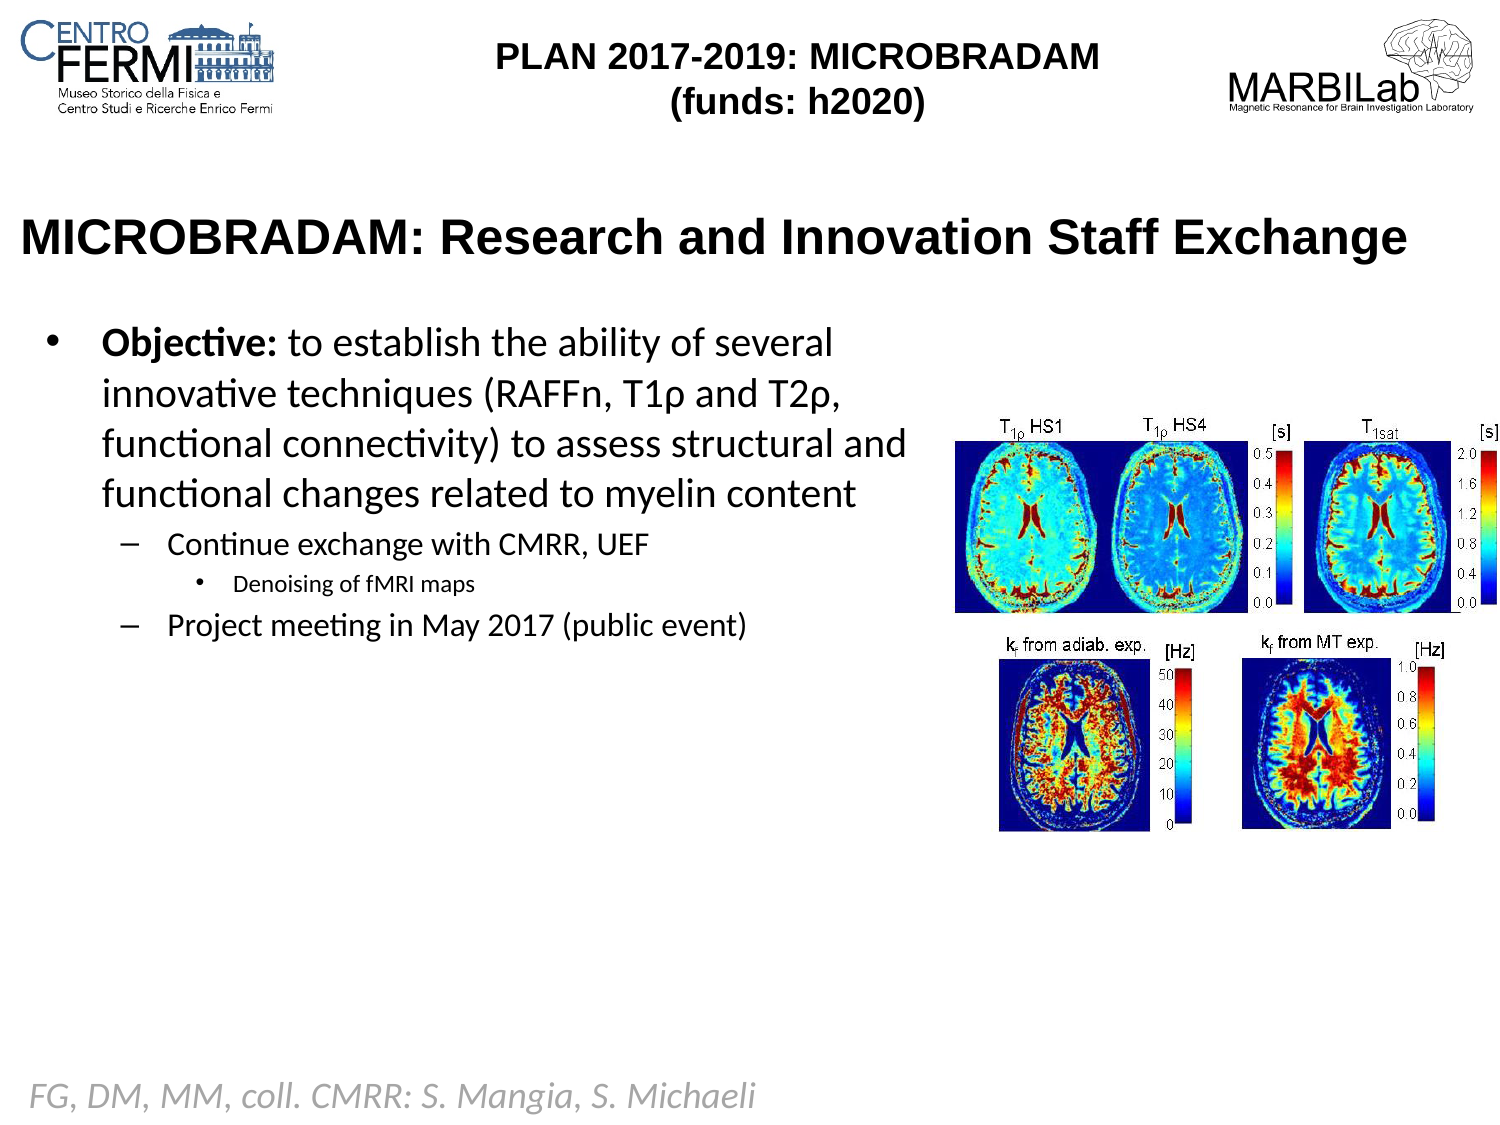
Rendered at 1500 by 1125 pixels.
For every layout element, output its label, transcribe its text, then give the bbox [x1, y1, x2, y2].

subtitle MICROBRADAM: Research and Innovation Staff Exchange [5, 197, 1500, 1042]
picture [5, 0, 291, 131]
picture [951, 407, 1500, 832]
text_box PLAN 2017-2019: MICROBRADAM (funds: h2020) [422, 24, 1173, 174]
picture [1177, 0, 1500, 197]
text_box Objective: to establish the ability of several innovative techniques (RAFFn, T1ρ and T2ρ, functional connectivity) to assess structural and functional changes related to myelin content Continue exchange with CMRR, UEF Denoising of fMRI maps Project meeting in May 2017 (public event) [30, 307, 952, 1067]
text_box FG, DM, MM, coll. CMRR: S. Mangia, S. Michaeli [13, 1063, 772, 1124]
